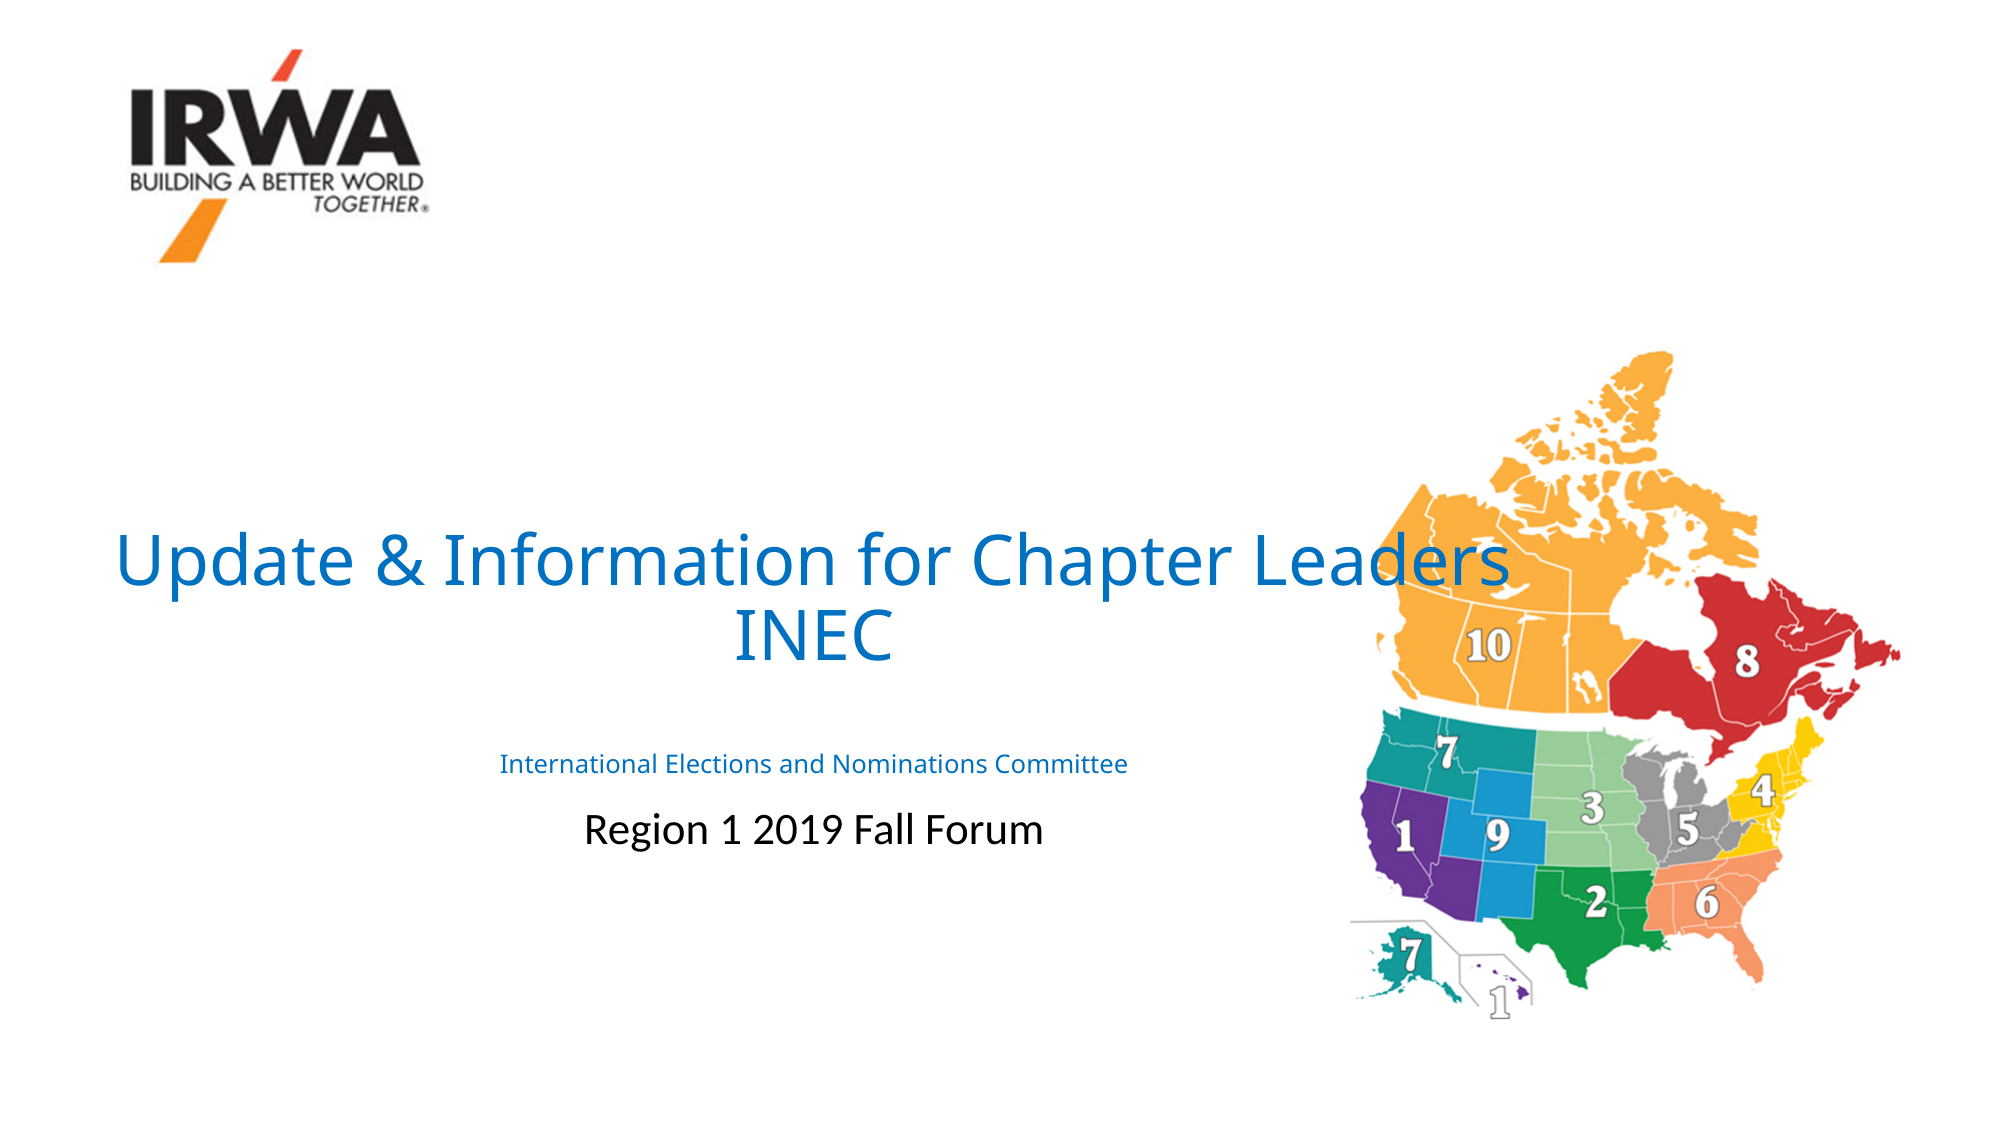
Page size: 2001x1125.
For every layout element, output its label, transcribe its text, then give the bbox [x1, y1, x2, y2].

picture [87, 11, 924, 295]
picture [1345, 345, 1907, 1028]
subtitle Region 1 2019 Fall Forum [64, 590, 1345, 863]
title Update & Information for Chapter Leaders INEC International Elections and Nominations Committee [64, 395, 1345, 590]
